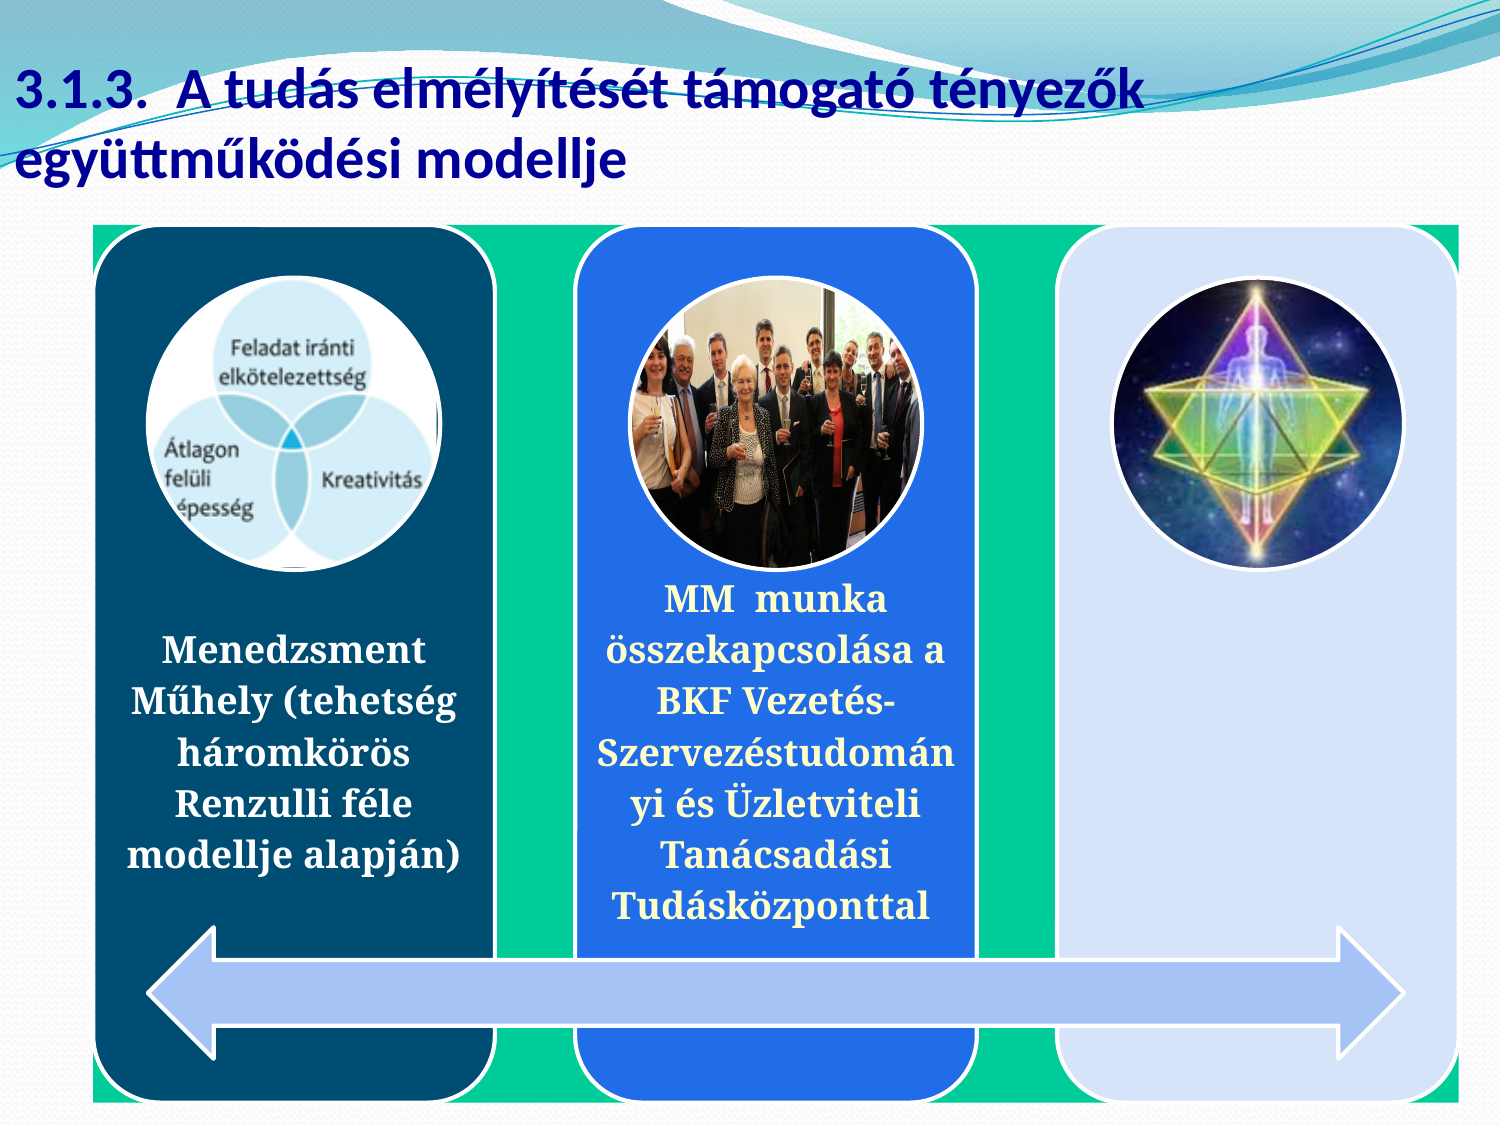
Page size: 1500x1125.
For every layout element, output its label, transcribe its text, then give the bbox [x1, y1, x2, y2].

text_box 3.1.3. A tudás elmélyítését támogató tényezők együttműködési modellje [0, 42, 1459, 198]
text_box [92, 224, 1459, 1103]
